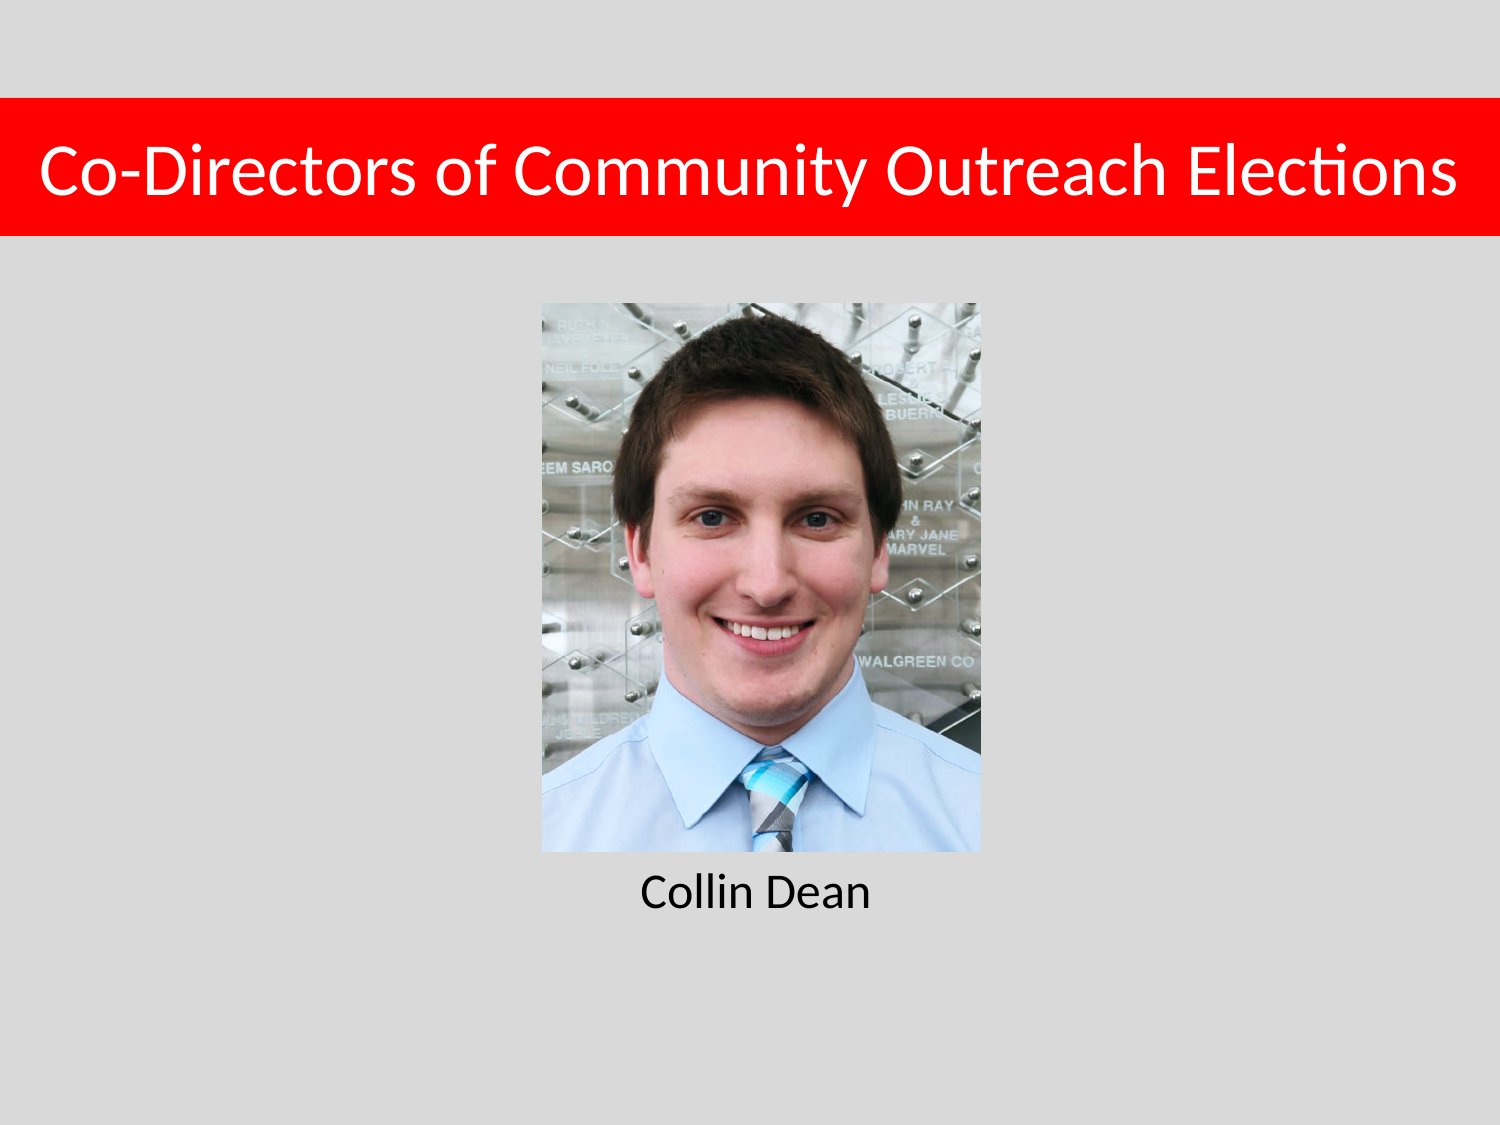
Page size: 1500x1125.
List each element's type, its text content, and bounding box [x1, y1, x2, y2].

text_box [0, 233, 1500, 238]
title Co-Directors of Community Outreach Elections [0, 97, 1500, 233]
text_box Collin Dean [625, 851, 1022, 927]
picture [542, 303, 981, 852]
